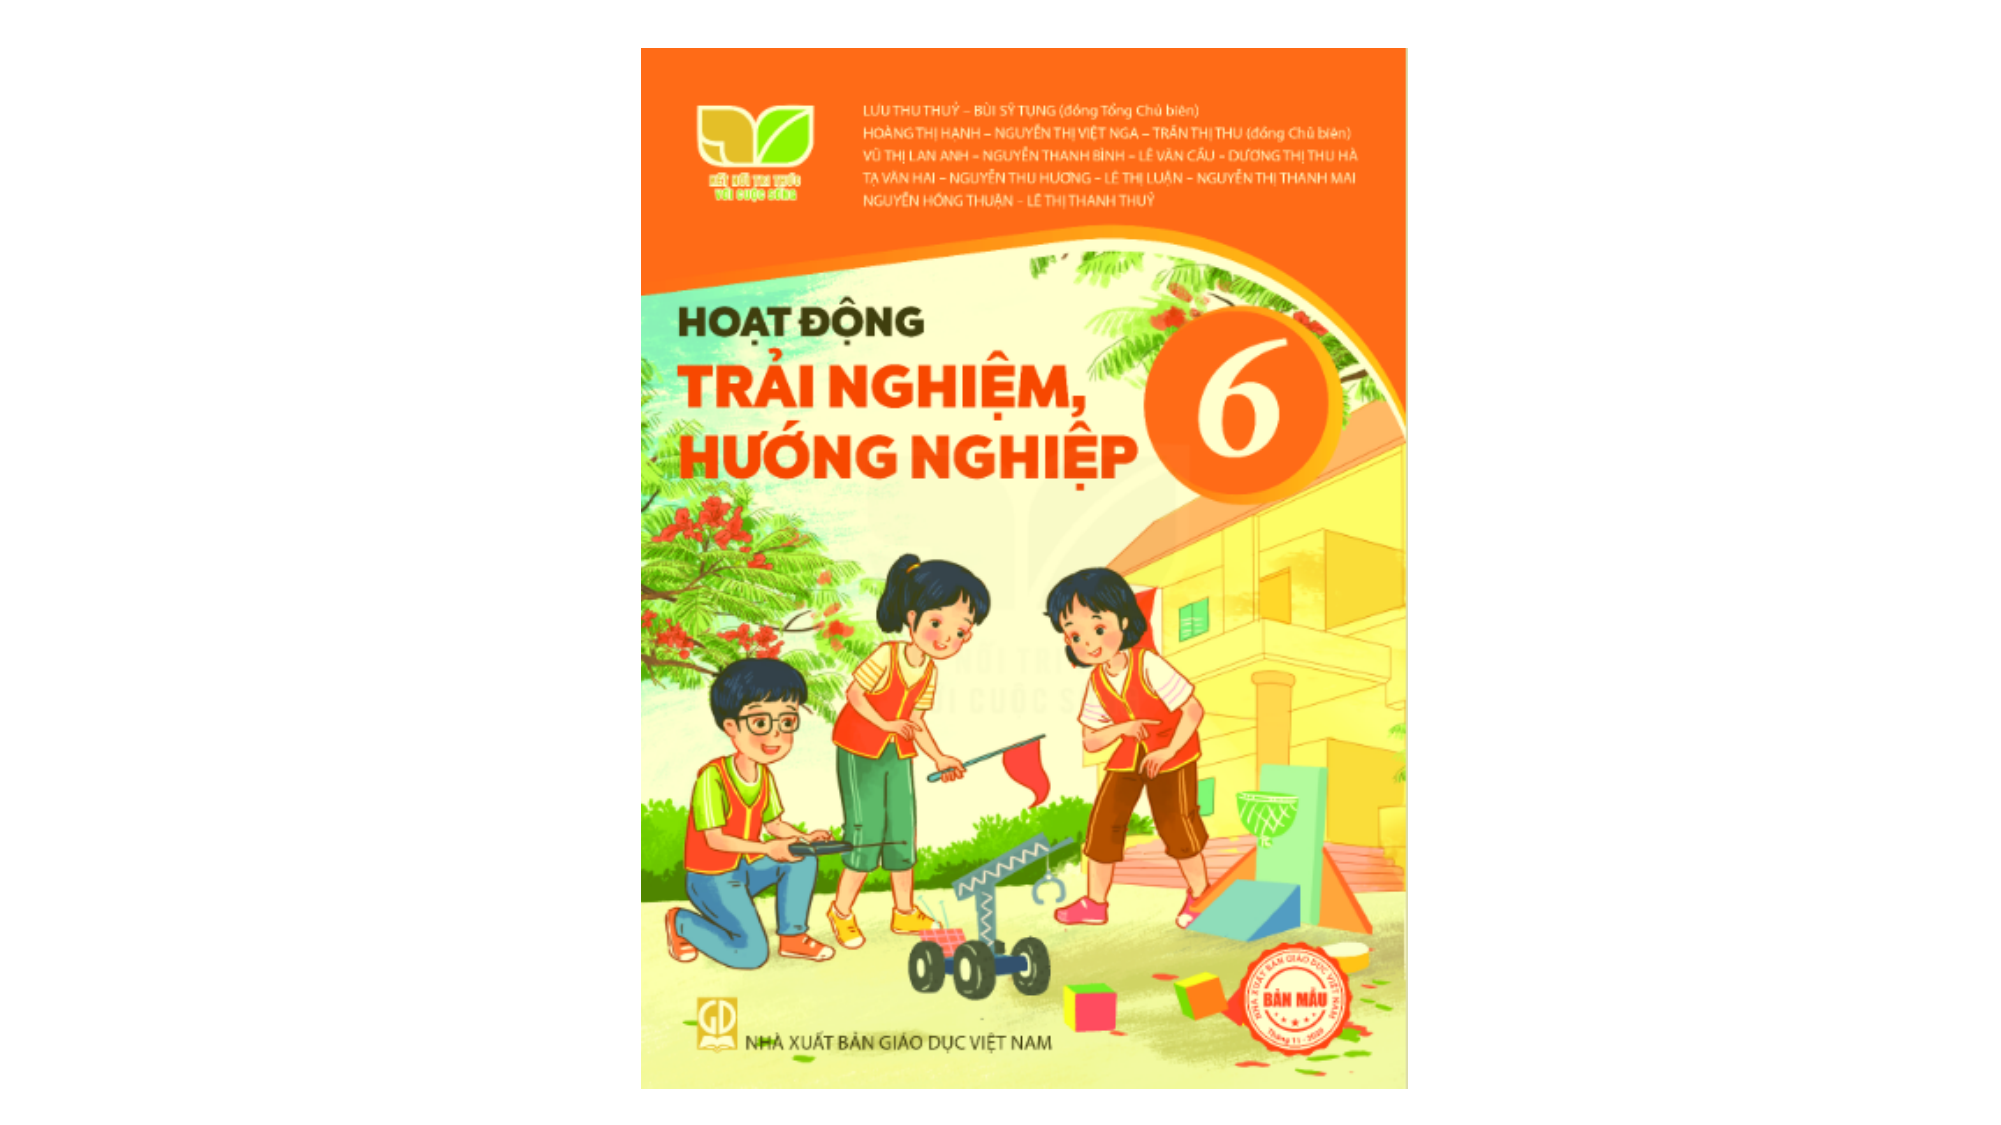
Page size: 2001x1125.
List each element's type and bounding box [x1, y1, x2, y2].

picture [641, 48, 1408, 1089]
